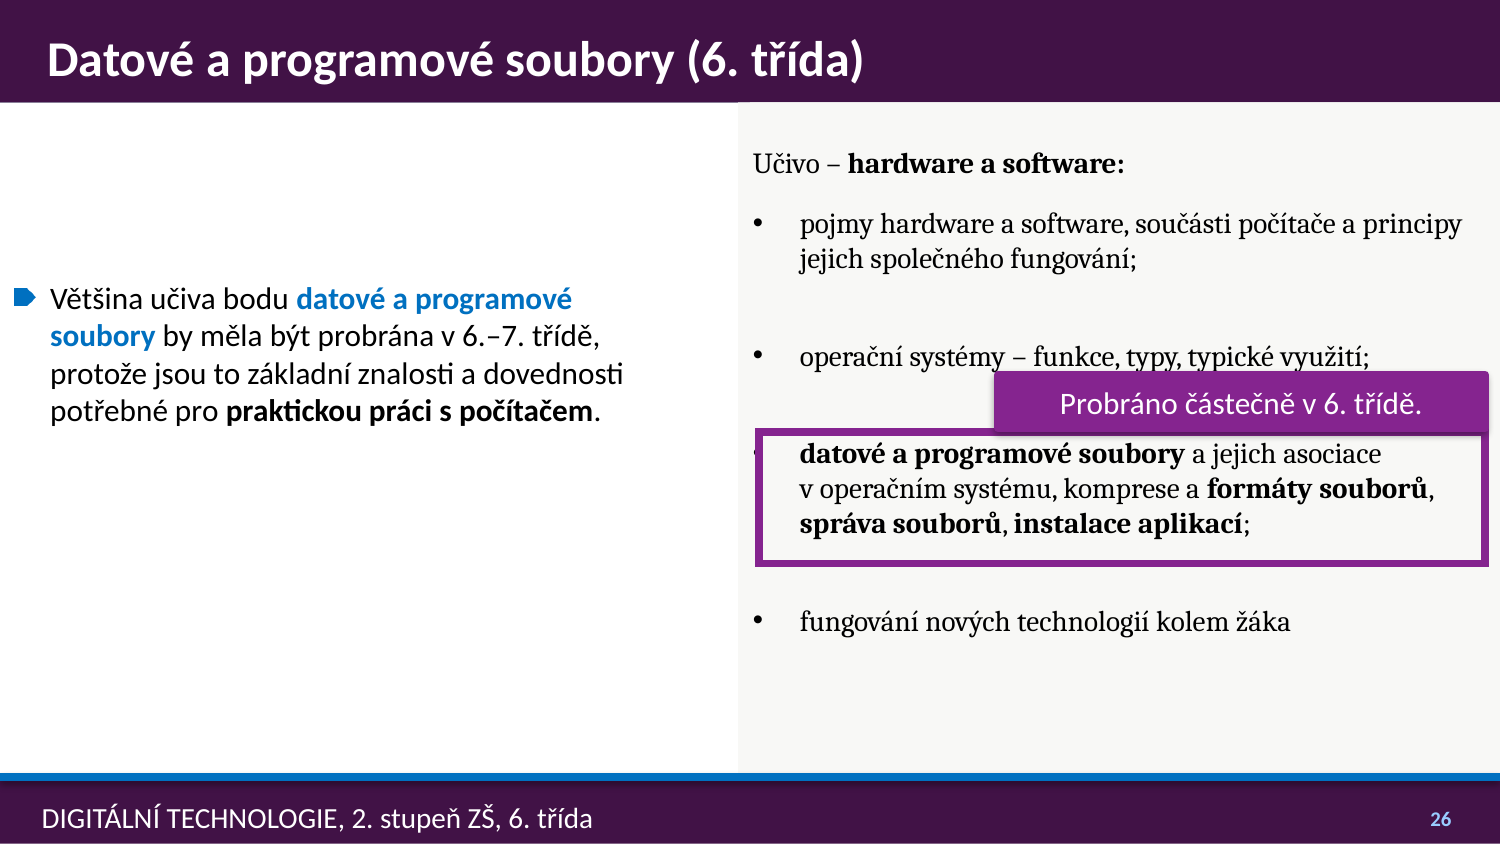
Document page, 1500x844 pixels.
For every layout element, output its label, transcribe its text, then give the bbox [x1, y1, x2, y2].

text_box [755, 428, 1489, 567]
text_box Probráno částečně v 6. třídě. [994, 371, 1489, 432]
list Většina učiva bodu datové a programové soubory by měla být probrána v 6.–7. třídě, protože jsou to základní znalosti a dovednosti potřebné pro praktickou práci s počítačem. [5, 263, 680, 765]
picture [14, 288, 36, 306]
slide_number 25 [1345, 796, 1467, 831]
text_box Učivo – hardware a software: pojmy hardware a software, součásti počítače a principy jejich společného fungování; operační systémy – funkce, typy, typické využití; datové a programové soubory a jejich asociace v operačním systému, komprese a formáty souborů, správa souborů, instalace aplikací; fungování nových technologií kolem žáka [734, 98, 1500, 773]
title Datové a programové soubory (6. třída) [32, 9, 1467, 103]
text_box [0, 0, 1500, 106]
